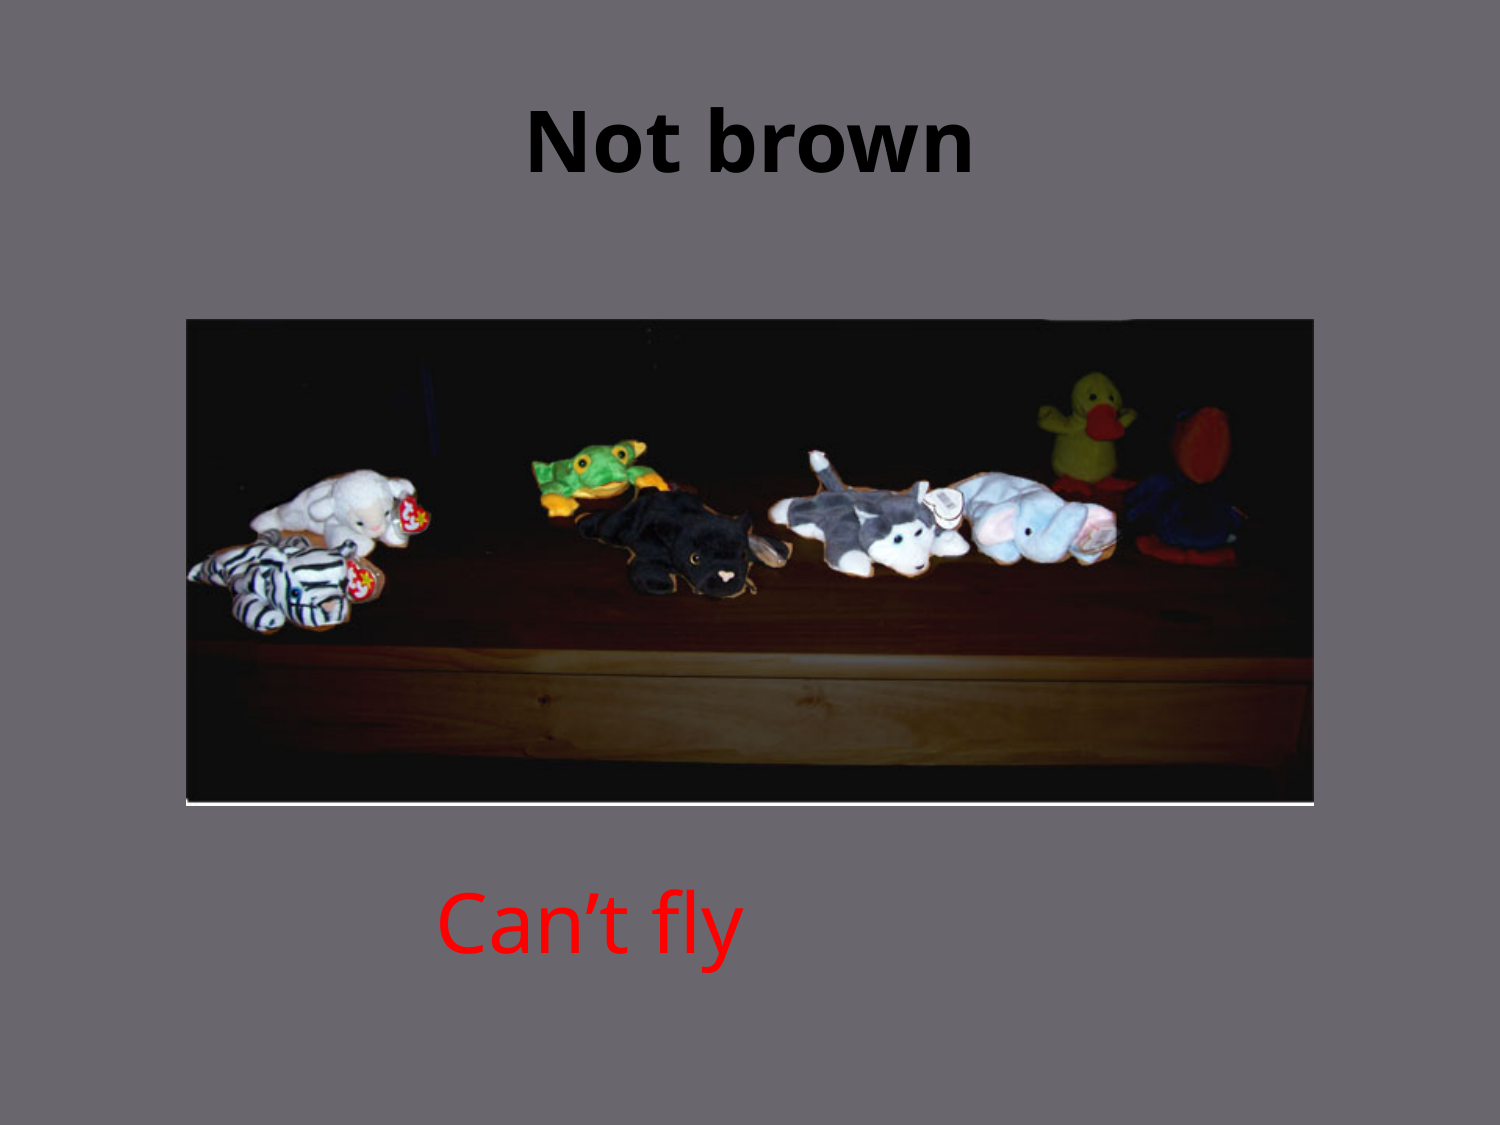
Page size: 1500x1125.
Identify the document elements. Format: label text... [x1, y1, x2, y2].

text_box Can’t fly [420, 862, 1080, 978]
picture [186, 319, 1314, 806]
title Not brown [75, 45, 1425, 233]
